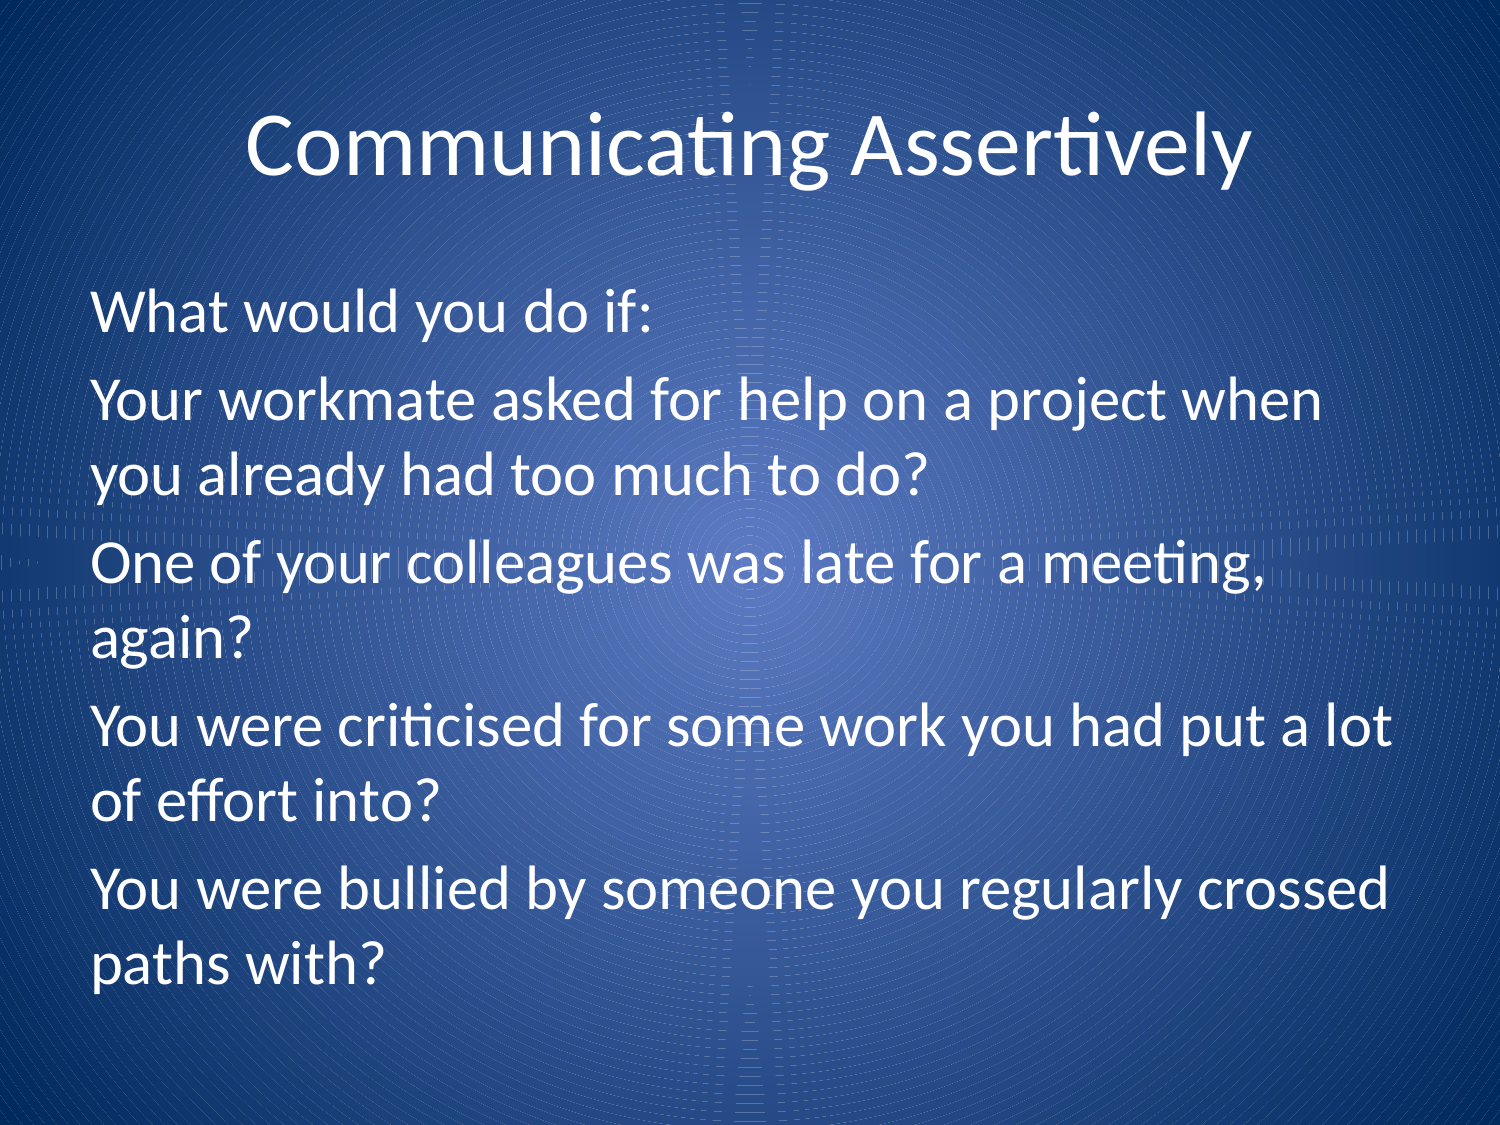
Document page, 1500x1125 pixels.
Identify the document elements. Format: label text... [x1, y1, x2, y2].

title Communicating Assertively [75, 45, 1425, 233]
list What would you do if: Your workmate asked for help on a project when you already had too much to do? One of your colleagues was late for a meeting, again? You were criticised for some work you had put a lot of effort into? You were bullied by someone you regularly crossed paths with? [75, 262, 1425, 1005]
